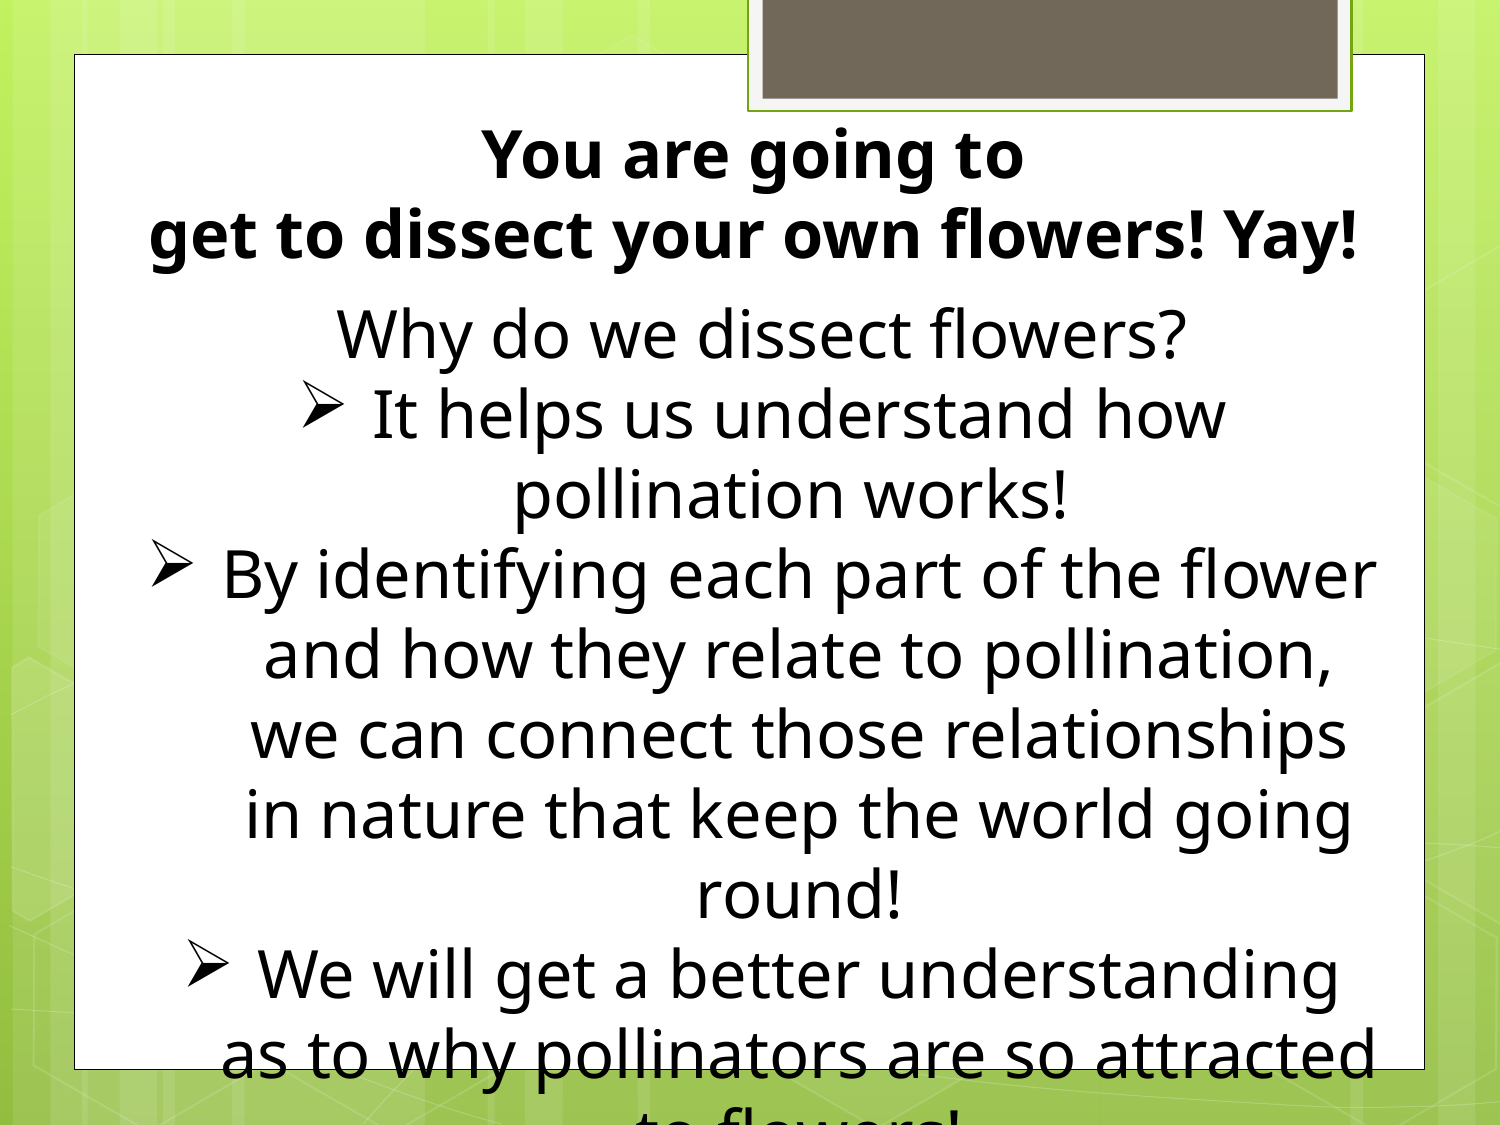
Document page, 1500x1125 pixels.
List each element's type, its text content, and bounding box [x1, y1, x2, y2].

text_box You are going to get to dissect your own flowers! Yay! Why do we dissect flowers? It helps us understand how pollination works! By identifying each part of the flower and how they relate to pollination, we can connect those relationships in nature that keep the world going round! We will get a better understanding as to why pollinators are so attracted to flowers! [124, 24, 1400, 1125]
